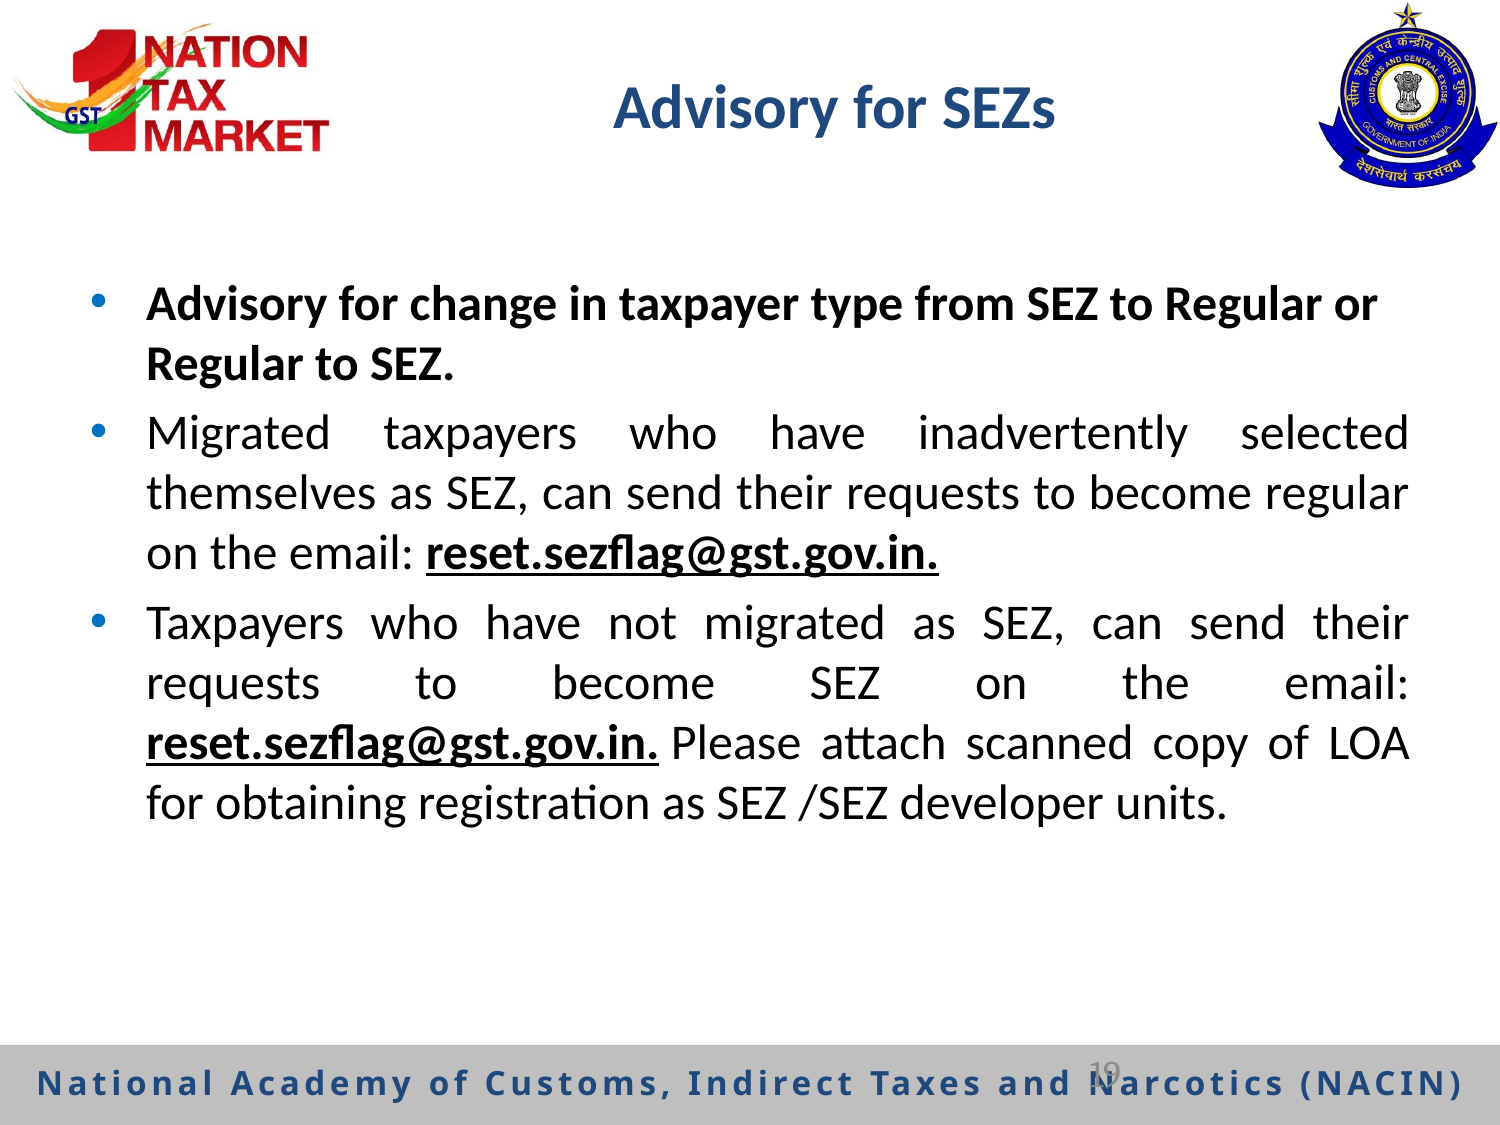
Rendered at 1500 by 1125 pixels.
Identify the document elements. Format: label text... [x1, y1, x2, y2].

picture [1316, 2, 1500, 188]
title Advisory for SEZs [337, 18, 1333, 188]
picture [0, 1, 339, 169]
footer National Academy of Customs, Indirect Taxes and Narcotics (NACIN) [0, 1044, 1500, 1125]
list Advisory for change in taxpayer type from SEZ to Regular or Regular to SEZ. Migrated taxpayers who have inadvertently selected themselves as SEZ, can send their requests to become regular on the email: reset.sezflag@gst.gov.in. Taxpayers who have not migrated as SEZ, can send their requests to become SEZ on the email: reset.sezflag@gst.gov.in. Please attach scanned copy of LOA for obtaining registration as SEZ /SEZ developer units. [75, 262, 1425, 1005]
